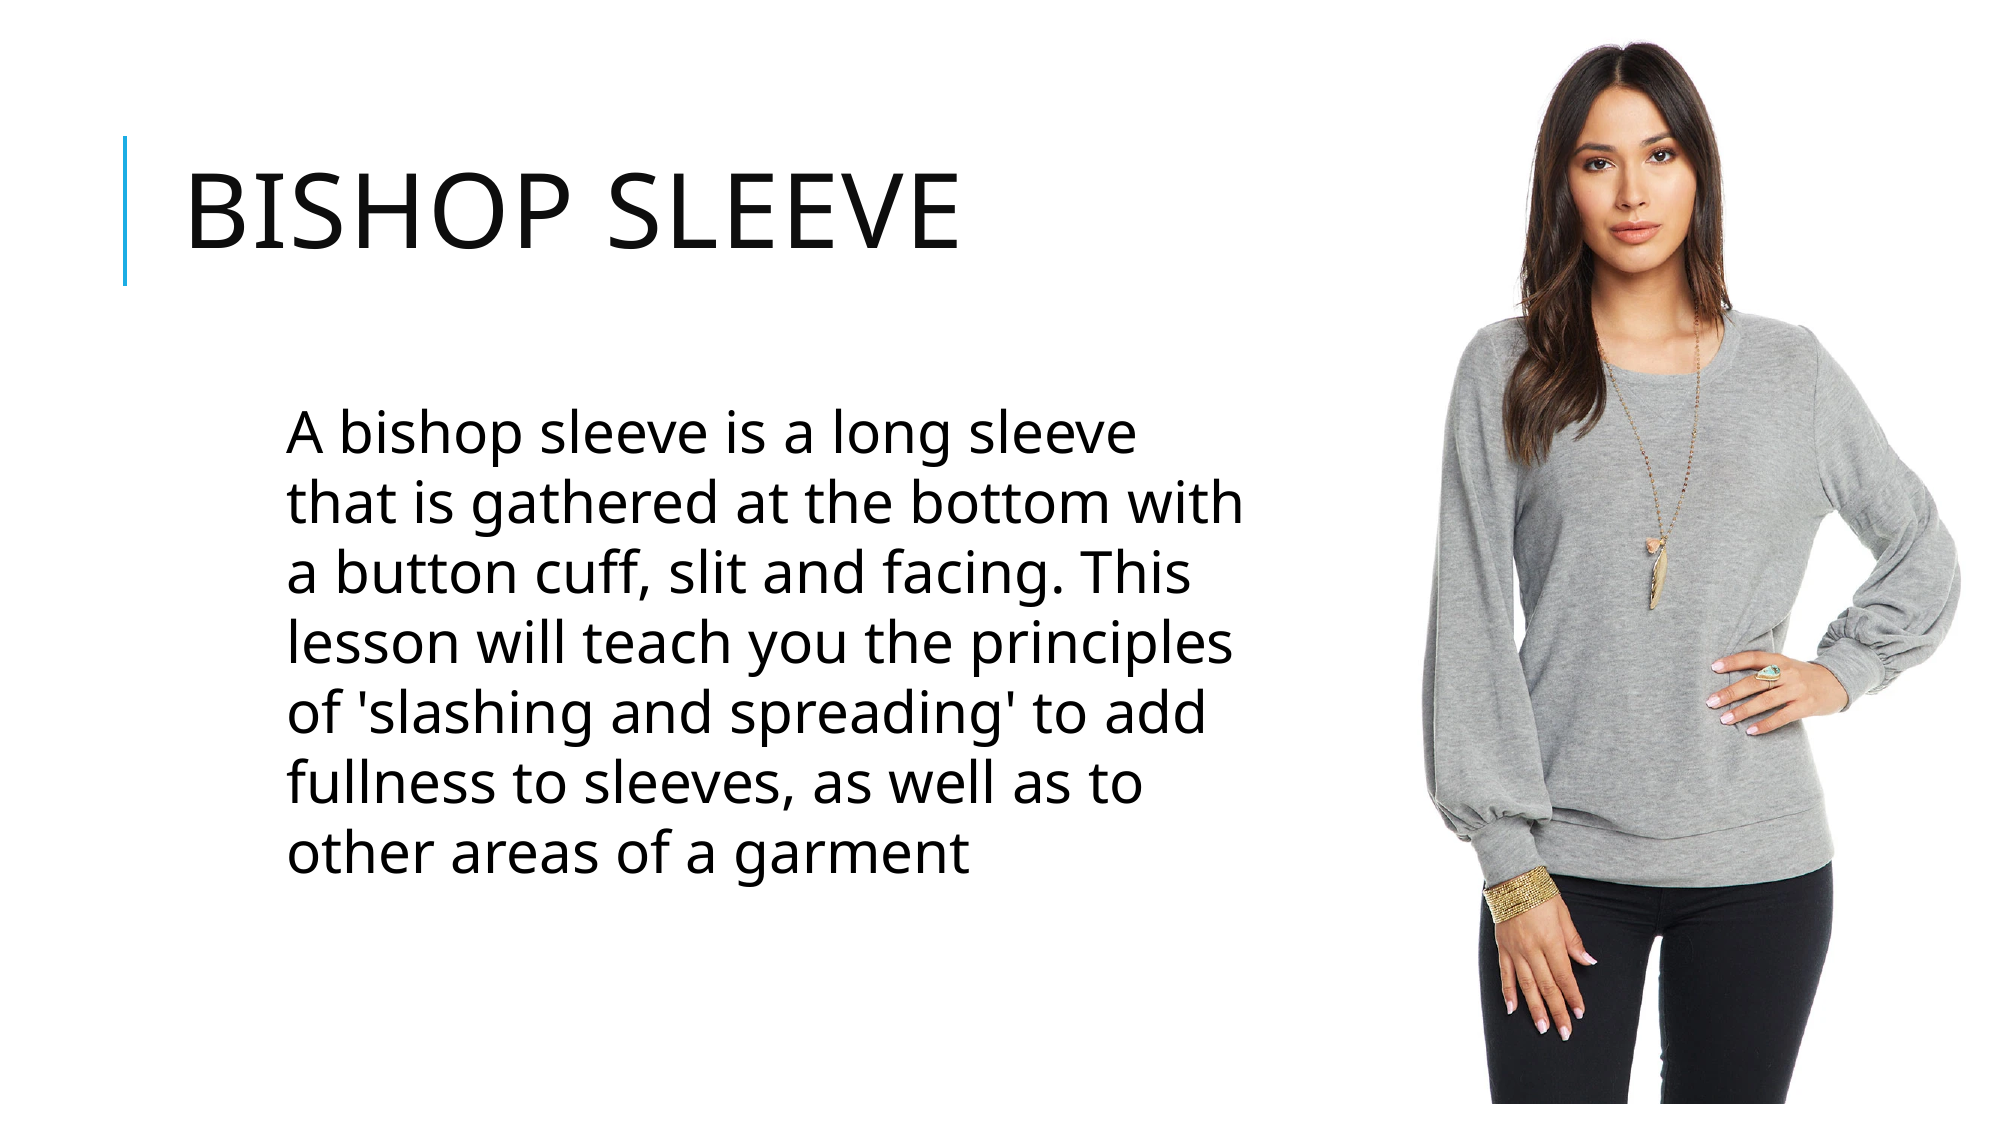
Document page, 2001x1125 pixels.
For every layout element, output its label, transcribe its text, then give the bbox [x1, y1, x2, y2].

picture [1249, 0, 2000, 1104]
title BISHOP SLEEVE [168, 96, 1242, 342]
text_box A bishop sleeve is a long sleeve that is gathered at the bottom with a button cuff, slit and facing. This lesson will teach you the principles of 'slashing and spreading' to add fullness to sleeves, as well as to other areas of a garment [271, 387, 1242, 893]
